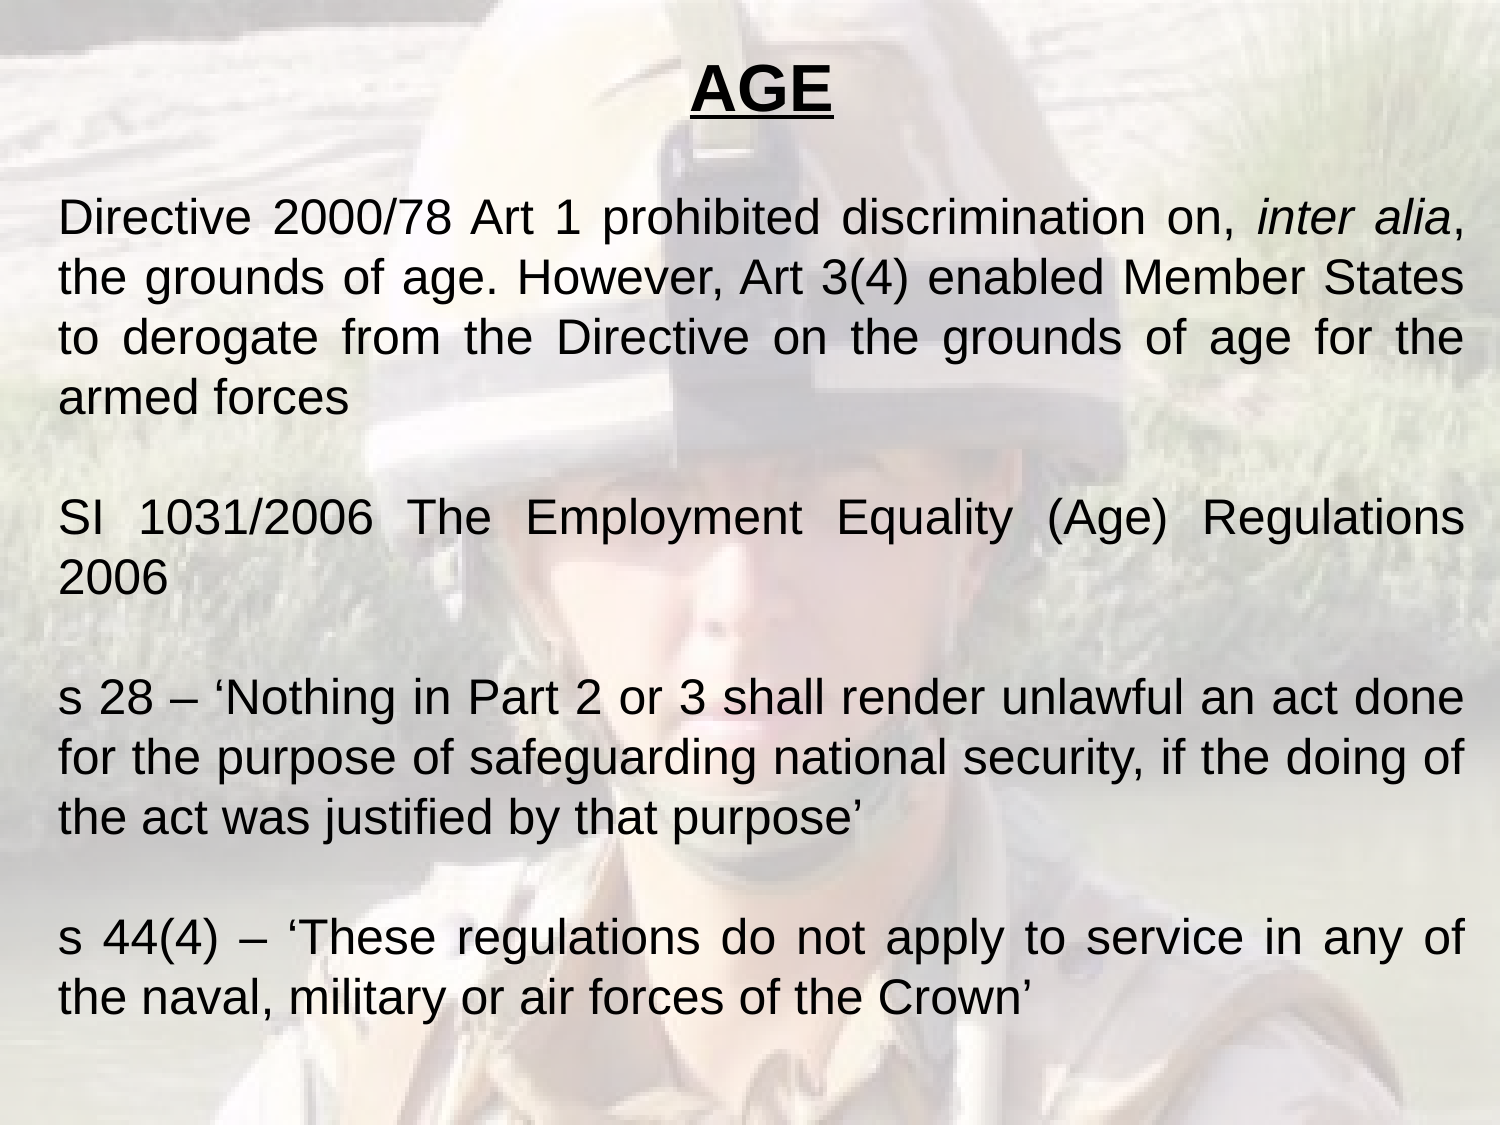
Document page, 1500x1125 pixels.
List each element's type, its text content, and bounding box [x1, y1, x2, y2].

text_box AGE Directive 2000/78 Art 1 prohibited discrimination on, inter alia, the grounds of age. However, Art 3(4) enabled Member States to derogate from the Directive on the grounds of age for the armed forces SI 1031/2006 The Employment Equality (Age) Regulations 2006 s 28 – ‘Nothing in Part 2 or 3 shall render unlawful an act done for the purpose of safeguarding national security, if the doing of the act was justified by that purpose’ s 44(4) – ‘These regulations do not apply to service in any of the naval, military or air forces of the Crown’ [43, 37, 1481, 1033]
